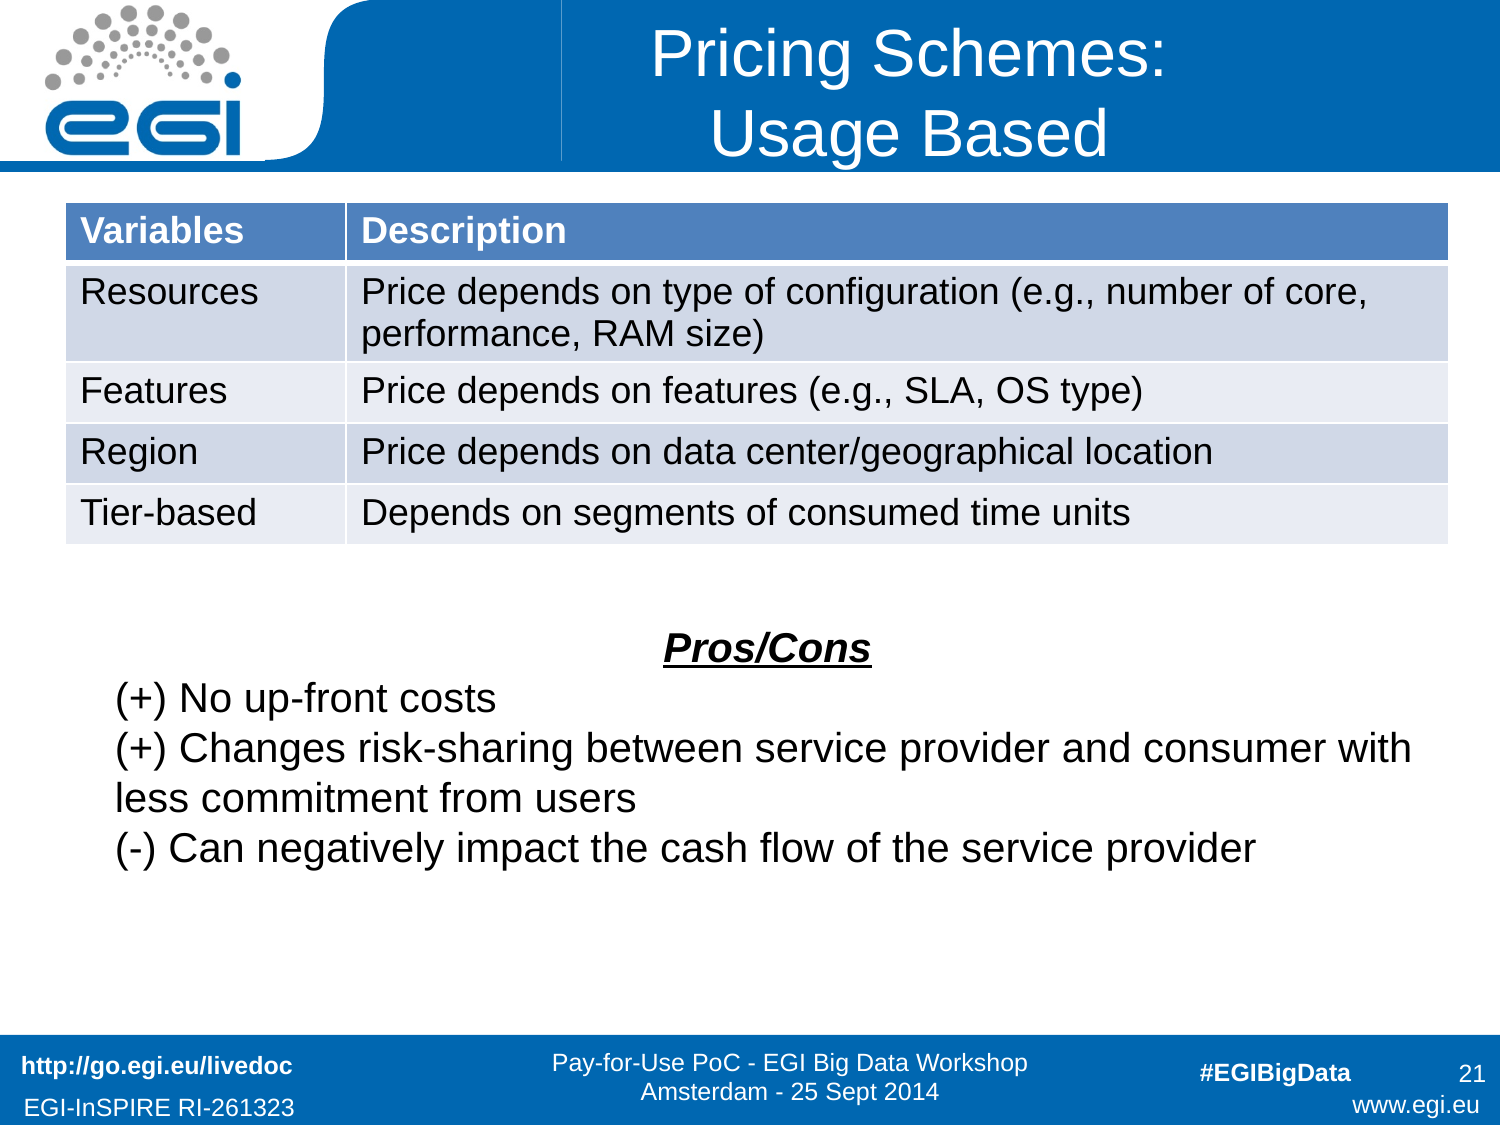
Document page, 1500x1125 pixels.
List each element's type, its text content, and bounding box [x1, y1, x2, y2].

title Pricing Schemes: Usage Based [348, 19, 1471, 161]
table_cell Price depends on features (e.g., SLA, OS type) [347, 363, 1448, 422]
table_cell Price depends on type of configuration (e.g., number of core, performance, RAM size) [347, 266, 1448, 361]
picture [0, 0, 265, 161]
table_cell Depends on segments of consumed time units [347, 485, 1448, 544]
table_cell Price depends on data center/geographical location [347, 424, 1448, 483]
table_cell Features [66, 363, 345, 422]
slide_number 21 [1151, 1042, 1500, 1103]
table_cell Tier-based [66, 485, 345, 544]
table_header Variables [66, 203, 345, 260]
table_cell Resources [66, 266, 345, 361]
text_box Pros/Cons (+) No up-front costs (+) Changes risk-sharing between service provider and consumer with less commitment from users (-) Can negatively impact the cash flow of the service provider [100, 613, 1436, 879]
table_cell Region [66, 424, 345, 483]
footer Pay-for-Use PoC - EGI Big Data Workshop Amsterdam - 25 Sept 2014 [512, 1045, 1069, 1106]
table_header Description [347, 203, 1448, 260]
text_box #EGIBigData [1116, 1048, 1436, 1094]
text_box http://go.egi.eu/livedoc [0, 1034, 309, 1094]
